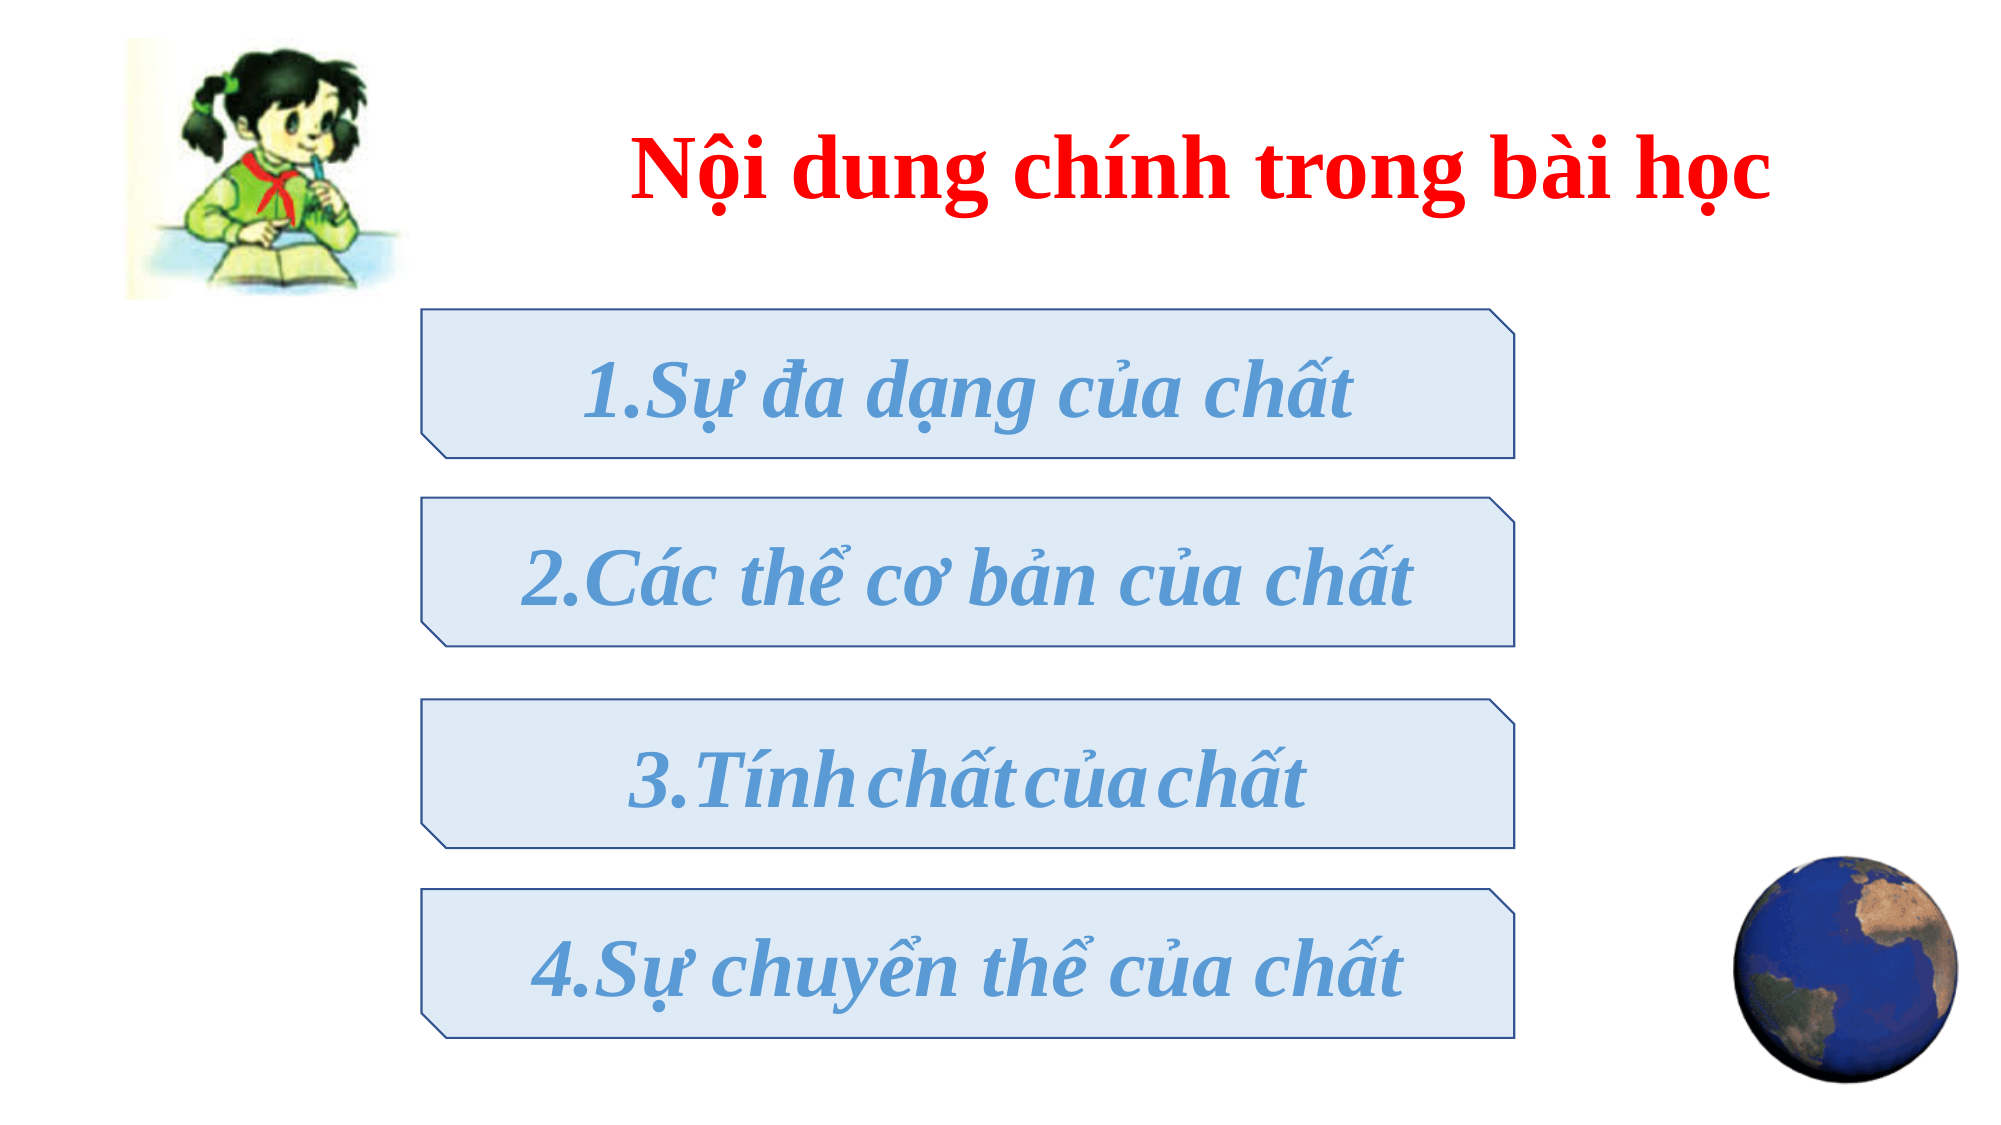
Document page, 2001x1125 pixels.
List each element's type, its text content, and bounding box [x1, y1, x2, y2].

title Nội dung chính trong bài học [615, 59, 1863, 278]
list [1690, 831, 1969, 1111]
picture [83, 38, 484, 300]
text_box 1.Sự đa dạng của chất [420, 308, 1516, 460]
text_box 2.Các thể cơ bản của chất [420, 496, 1516, 648]
text_box 3.Tính chất của chất [420, 698, 1516, 850]
text_box 4.Sự chuyển thể của chất [420, 888, 1516, 1039]
